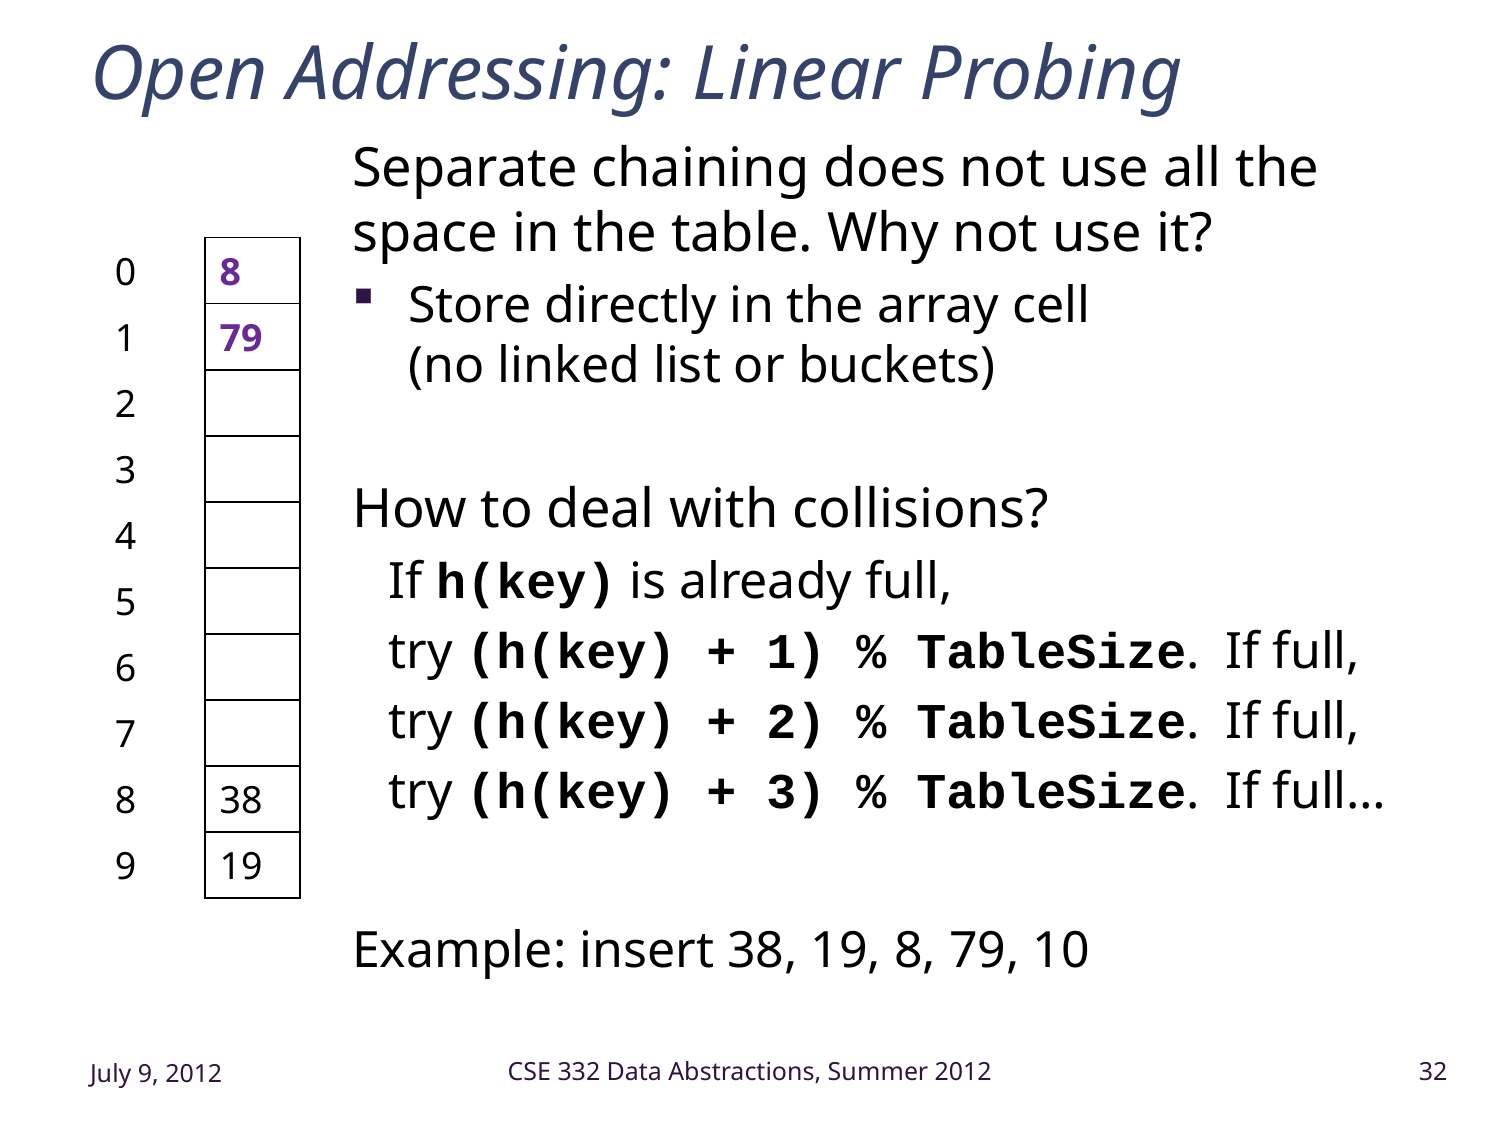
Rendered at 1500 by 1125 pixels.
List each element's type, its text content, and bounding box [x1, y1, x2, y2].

table_cell [206, 371, 299, 435]
table_cell 5 [100, 568, 204, 634]
table_header 0 [100, 238, 204, 304]
table_cell 2 [100, 370, 204, 436]
table_cell 38 [206, 767, 299, 831]
table_cell [206, 437, 299, 501]
footer CSE 332 Data Abstractions, Summer 2012 [348, 1042, 1152, 1103]
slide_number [75, 1042, 338, 1103]
table_cell 19 [206, 833, 299, 897]
slide_number 32 [1333, 1042, 1463, 1103]
table_cell 1 [100, 304, 204, 370]
table_cell 4 [100, 502, 204, 568]
title Open Addressing: Linear Probing [75, 24, 1463, 105]
table_cell [206, 569, 299, 633]
table_cell 6 [100, 634, 204, 700]
table_cell [206, 635, 299, 699]
table_header 8 [206, 238, 299, 303]
table_cell 79 [206, 304, 299, 369]
table_cell 8 [100, 766, 204, 832]
table_cell 9 [100, 832, 204, 898]
list Separate chaining does not use all the space in the table. Why not use it? Store directly in the array cell (no linked list or buckets) How to deal with collisions? If h(key) is already full, try (h(key) + 1) % TableSize. If full, try (h(key) + 2) % TableSize. If full, try (h(key) + 3) % TableSize. If full… Example: insert 38, 19, 8, 79, 10 [337, 125, 1463, 1025]
table_cell 7 [100, 700, 204, 766]
table_cell [206, 701, 299, 765]
table_cell [206, 503, 299, 567]
table_cell 3 [100, 436, 204, 502]
